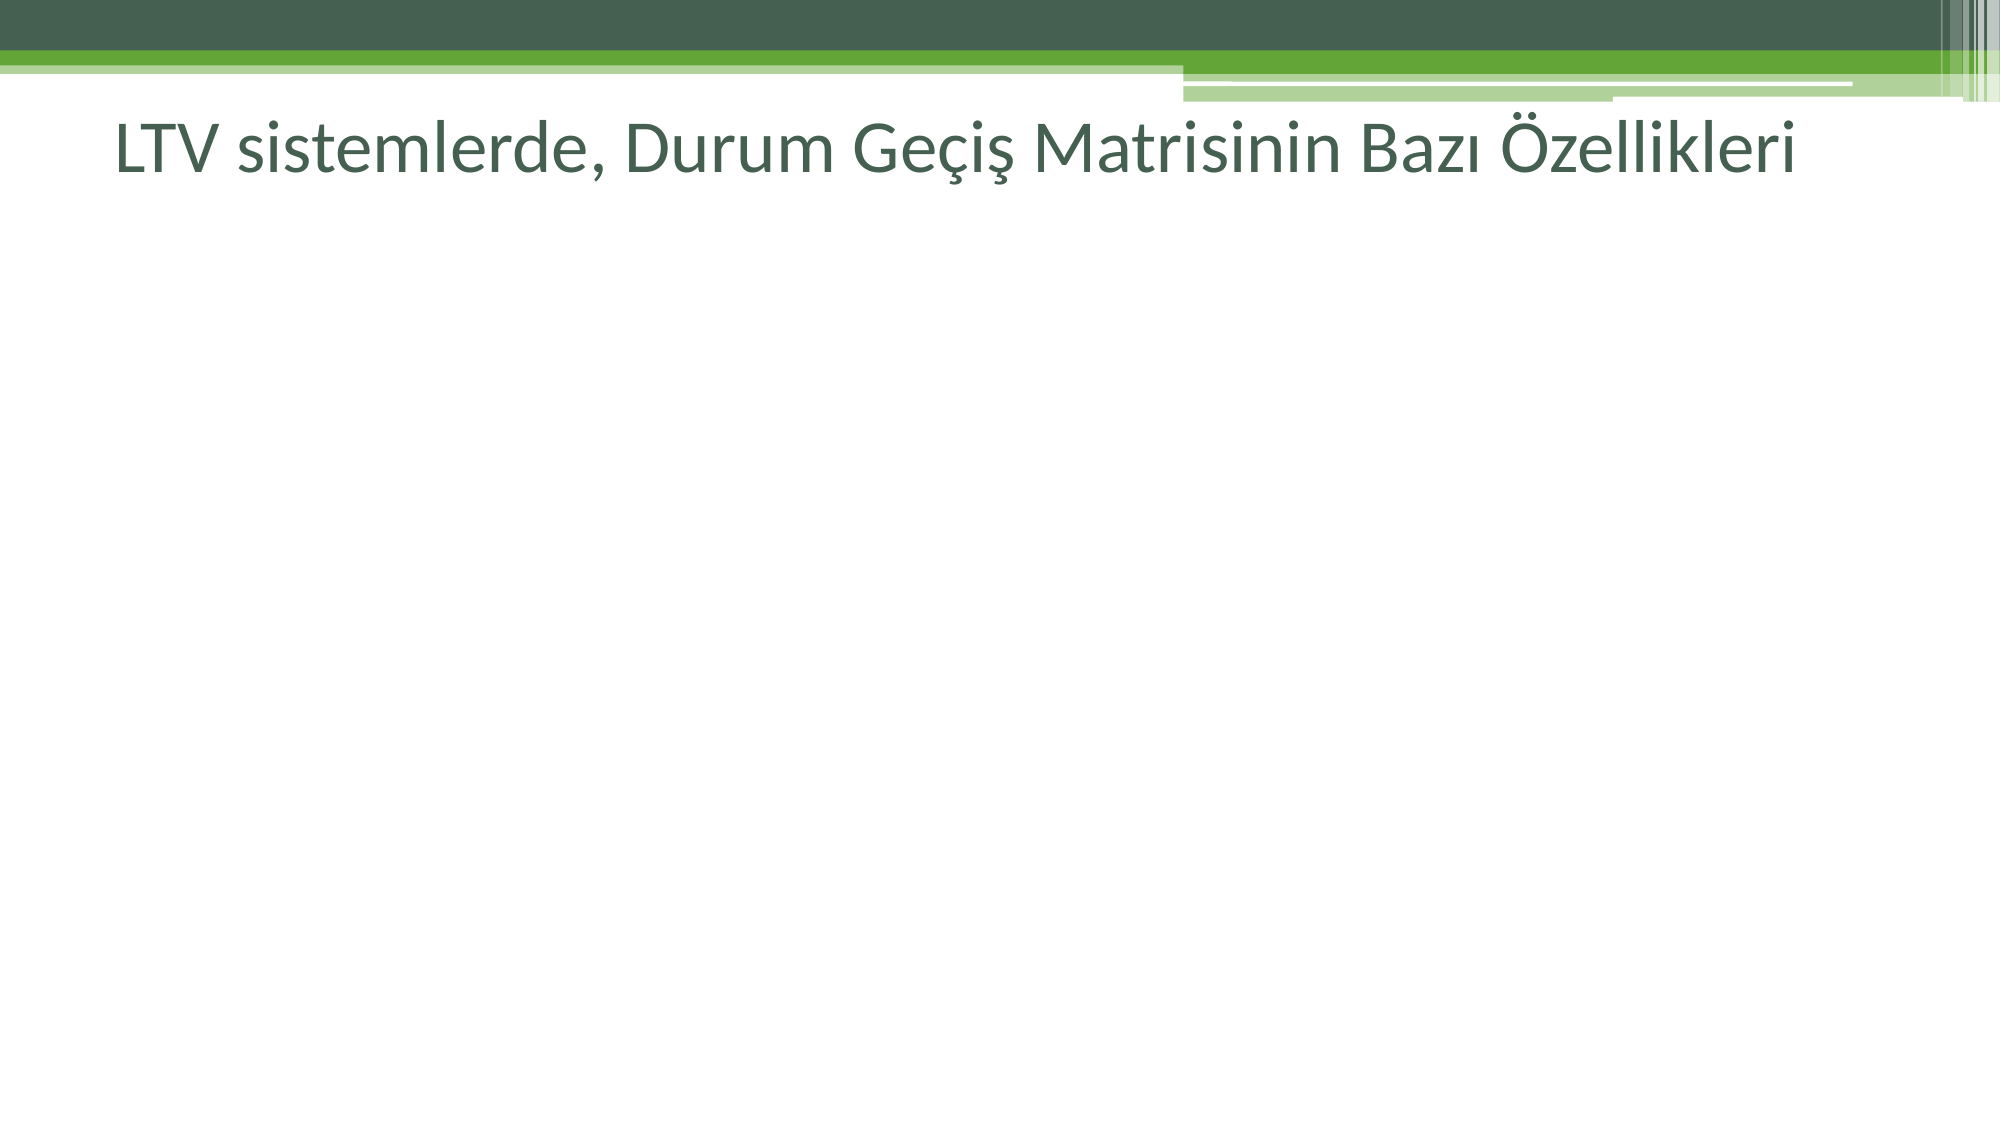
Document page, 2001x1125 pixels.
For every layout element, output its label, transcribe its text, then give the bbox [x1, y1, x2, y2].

title LTV sistemlerde, Durum Geçiş Matrisinin Bazı Özellikleri [99, 95, 1900, 189]
